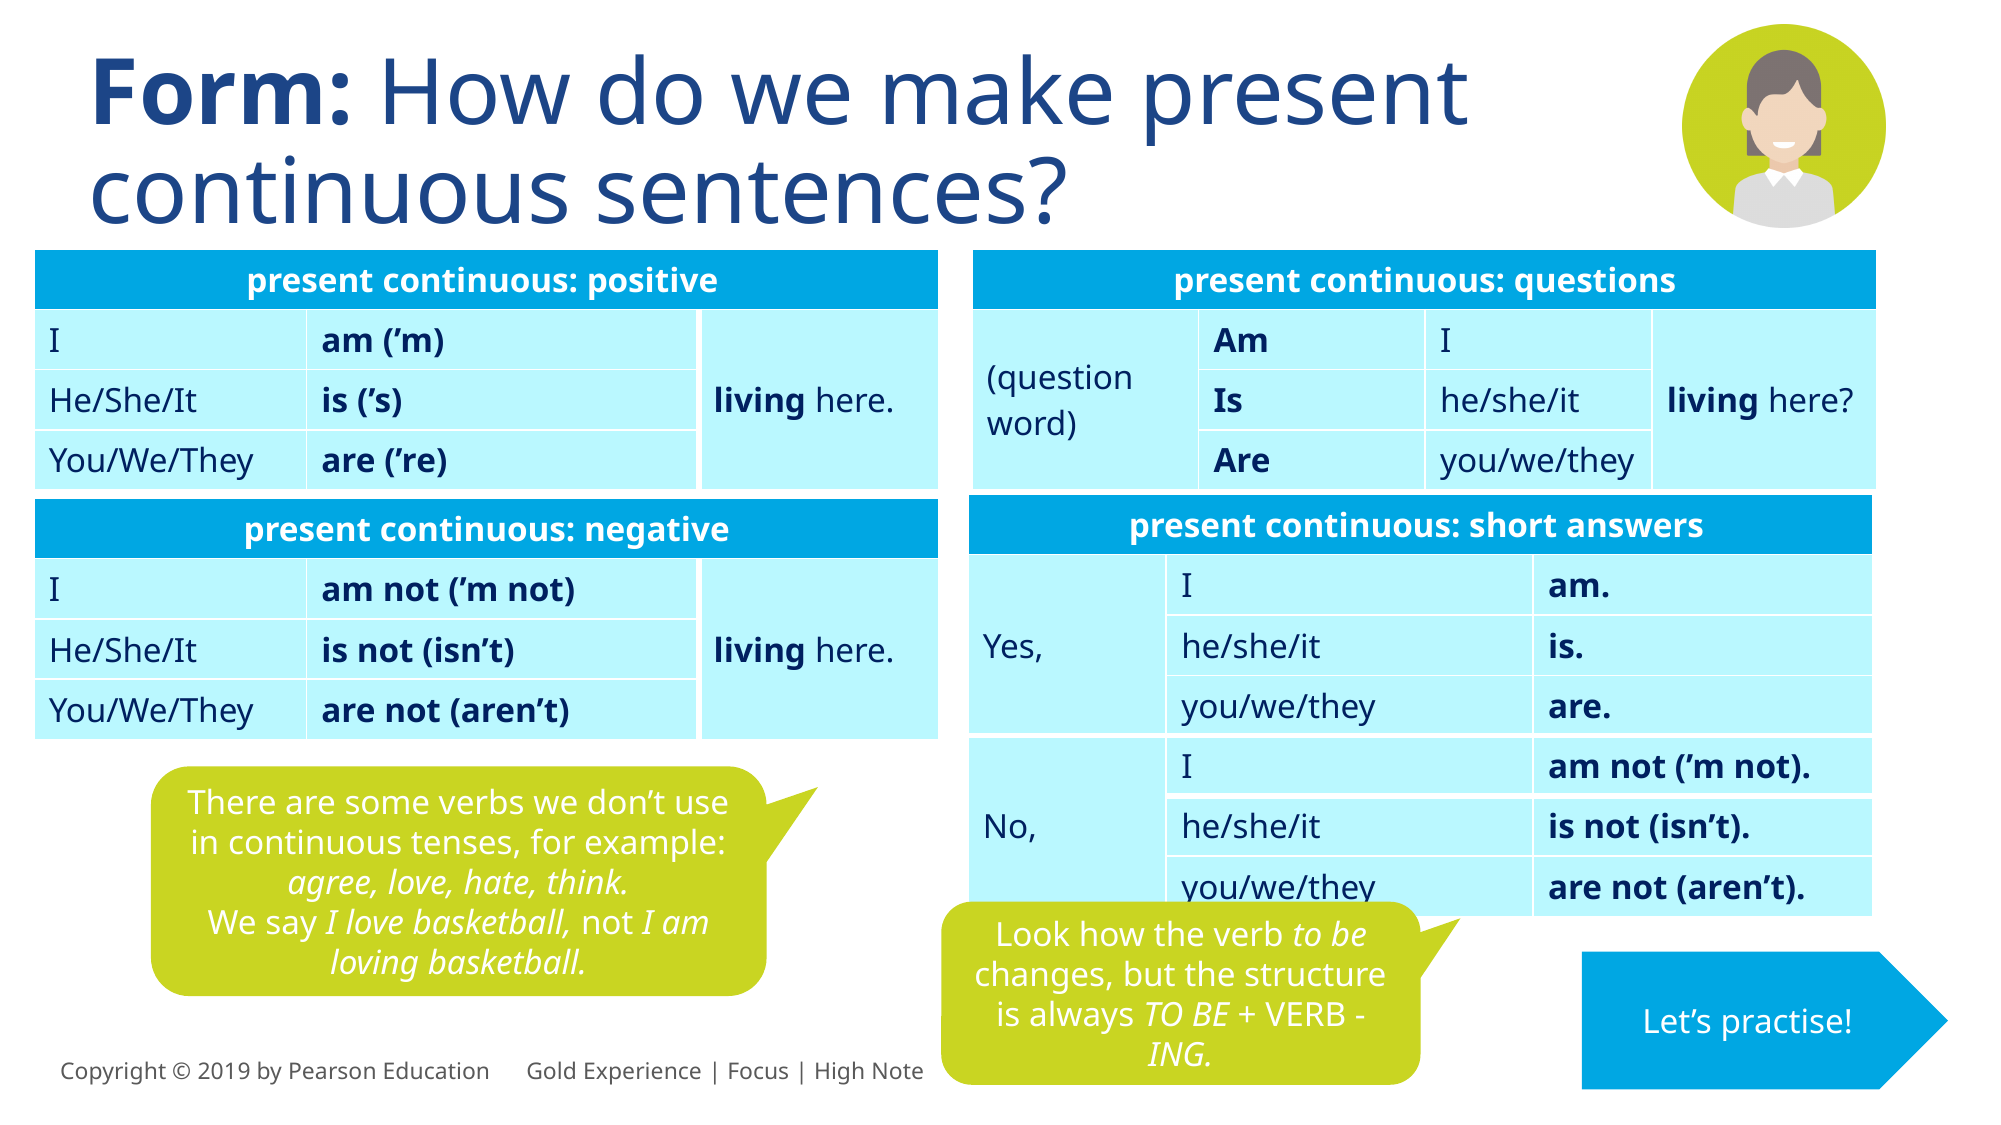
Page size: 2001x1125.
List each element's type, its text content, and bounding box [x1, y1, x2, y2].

table_cell are not (aren’t). [1534, 857, 1872, 916]
table_cell is not (isn’t) [307, 620, 696, 678]
text_box Let’s practise! [1579, 949, 1951, 1092]
table_cell you/we/they [1167, 857, 1532, 916]
table_cell you/we/they [1167, 676, 1532, 733]
table_cell I [1167, 555, 1532, 614]
table_cell Yes, [969, 555, 1165, 733]
table_cell is. [1534, 616, 1872, 675]
picture [1682, 24, 1886, 228]
table_cell he/she/it [1426, 370, 1651, 429]
footer Copyright © 2019 by Pearson Education Gold Experience | Focus | High Note [45, 1040, 1084, 1101]
table_cell am not (’m not). [1534, 738, 1872, 793]
table_cell He/She/It [35, 370, 306, 429]
table_cell are (’re) [307, 431, 696, 489]
table_header present continuous: questions [973, 253, 1876, 309]
table_cell (question word) [973, 310, 1198, 489]
table_cell You/We/They [35, 431, 306, 489]
table_cell Is [1199, 370, 1424, 429]
table_cell He/She/It [35, 620, 306, 678]
table_cell are. [1534, 676, 1872, 733]
table_cell he/she/it [1167, 799, 1532, 855]
table_cell living here. [702, 559, 938, 739]
table_cell Are [1199, 431, 1424, 489]
table_cell living here. [702, 310, 938, 489]
table_cell am (’m) [307, 310, 696, 369]
text_box Form: How do we make present continuous sentences? [73, 37, 1879, 253]
table_cell is not (isn’t). [1534, 799, 1872, 855]
text_box There are some verbs we don’t use in continuous tenses, for example: agree, love, hate, think. We say I love basketball, not I am loving basketball. [148, 764, 820, 999]
table_cell You/We/They [35, 680, 306, 739]
table_header present continuous: negative [35, 499, 938, 558]
table_cell you/we/they [1426, 431, 1651, 489]
table_cell am not (’m not) [307, 559, 696, 618]
table_cell is (’s) [307, 370, 696, 429]
table_header present continuous: positive [35, 250, 938, 309]
text_box Look how the verb to be changes, but the structure is always TO BE + VERB -ING. [939, 899, 1463, 1087]
table_cell living here? [1653, 310, 1876, 489]
table_cell I [1426, 310, 1651, 369]
table_cell am. [1534, 555, 1872, 614]
table_cell Am [1199, 310, 1424, 369]
table_cell I [1167, 738, 1532, 793]
table_cell I [35, 559, 306, 618]
table_cell I [35, 310, 306, 369]
table_cell he/she/it [1167, 616, 1532, 675]
table_cell No, [969, 738, 1165, 899]
table_header present continuous: short answers [969, 495, 1872, 554]
table_cell are not (aren’t) [307, 680, 696, 739]
